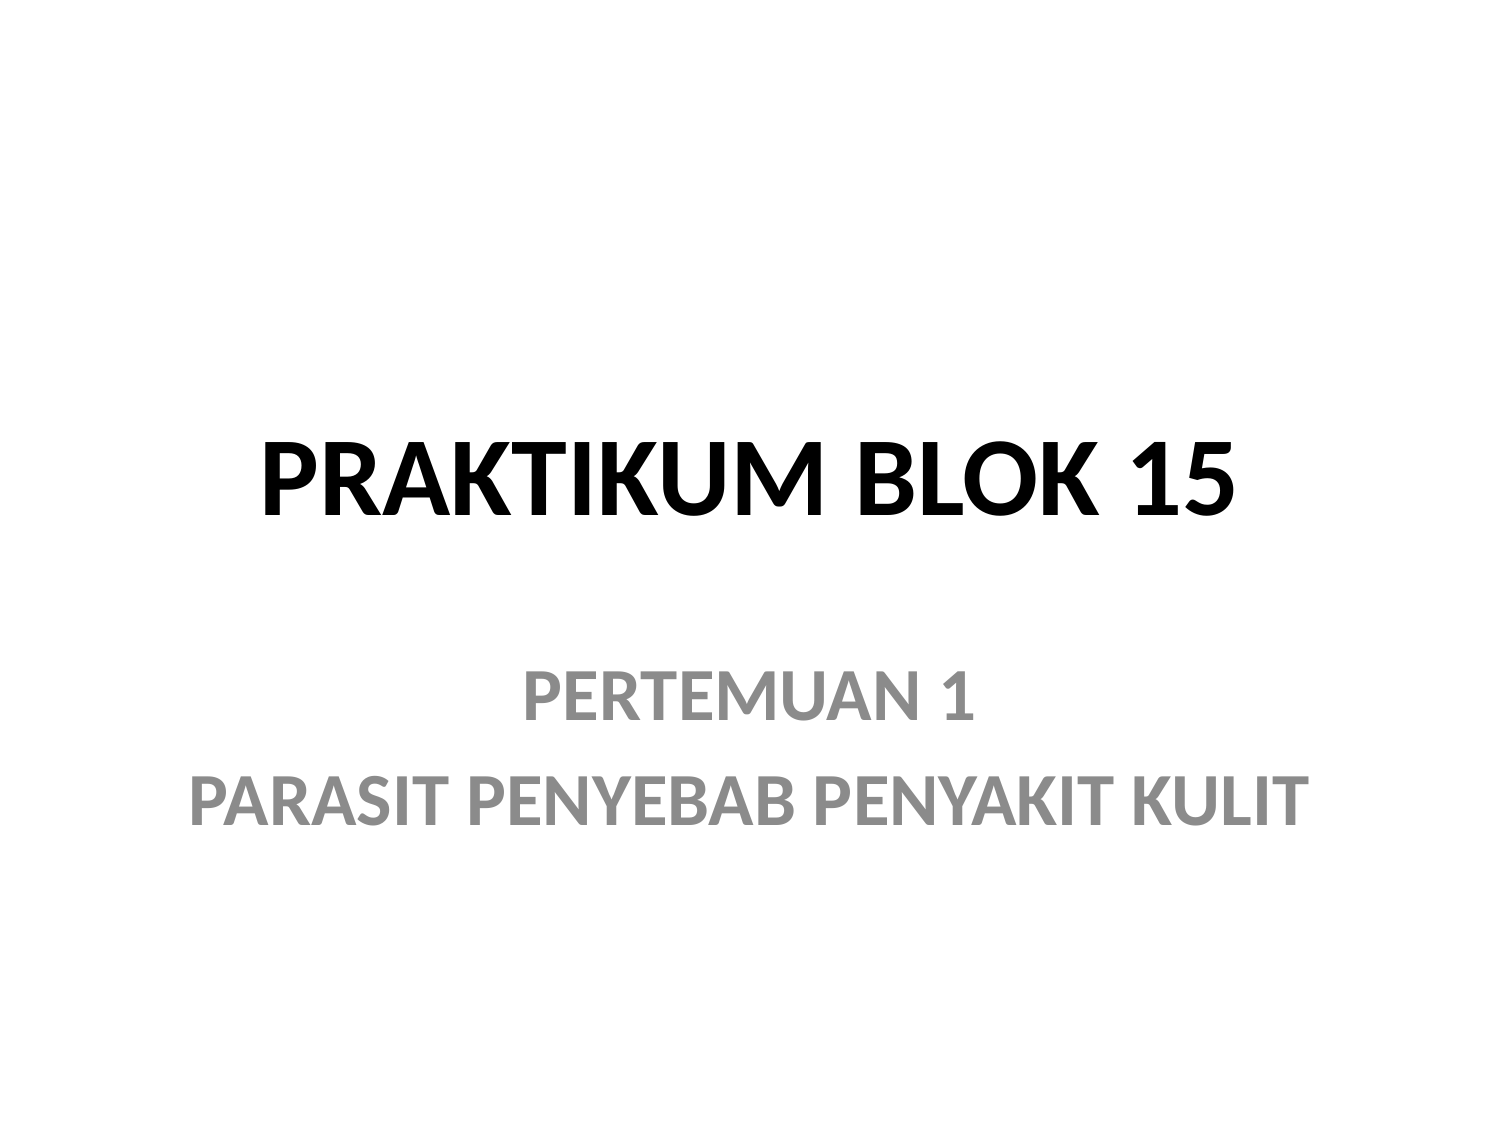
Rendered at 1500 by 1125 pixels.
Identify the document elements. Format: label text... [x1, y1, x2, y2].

title PRAKTIKUM BLOK 15 [112, 349, 1388, 591]
subtitle PERTEMUAN 1 PARASIT PENYEBAB PENYAKIT KULIT [162, 637, 1338, 925]
